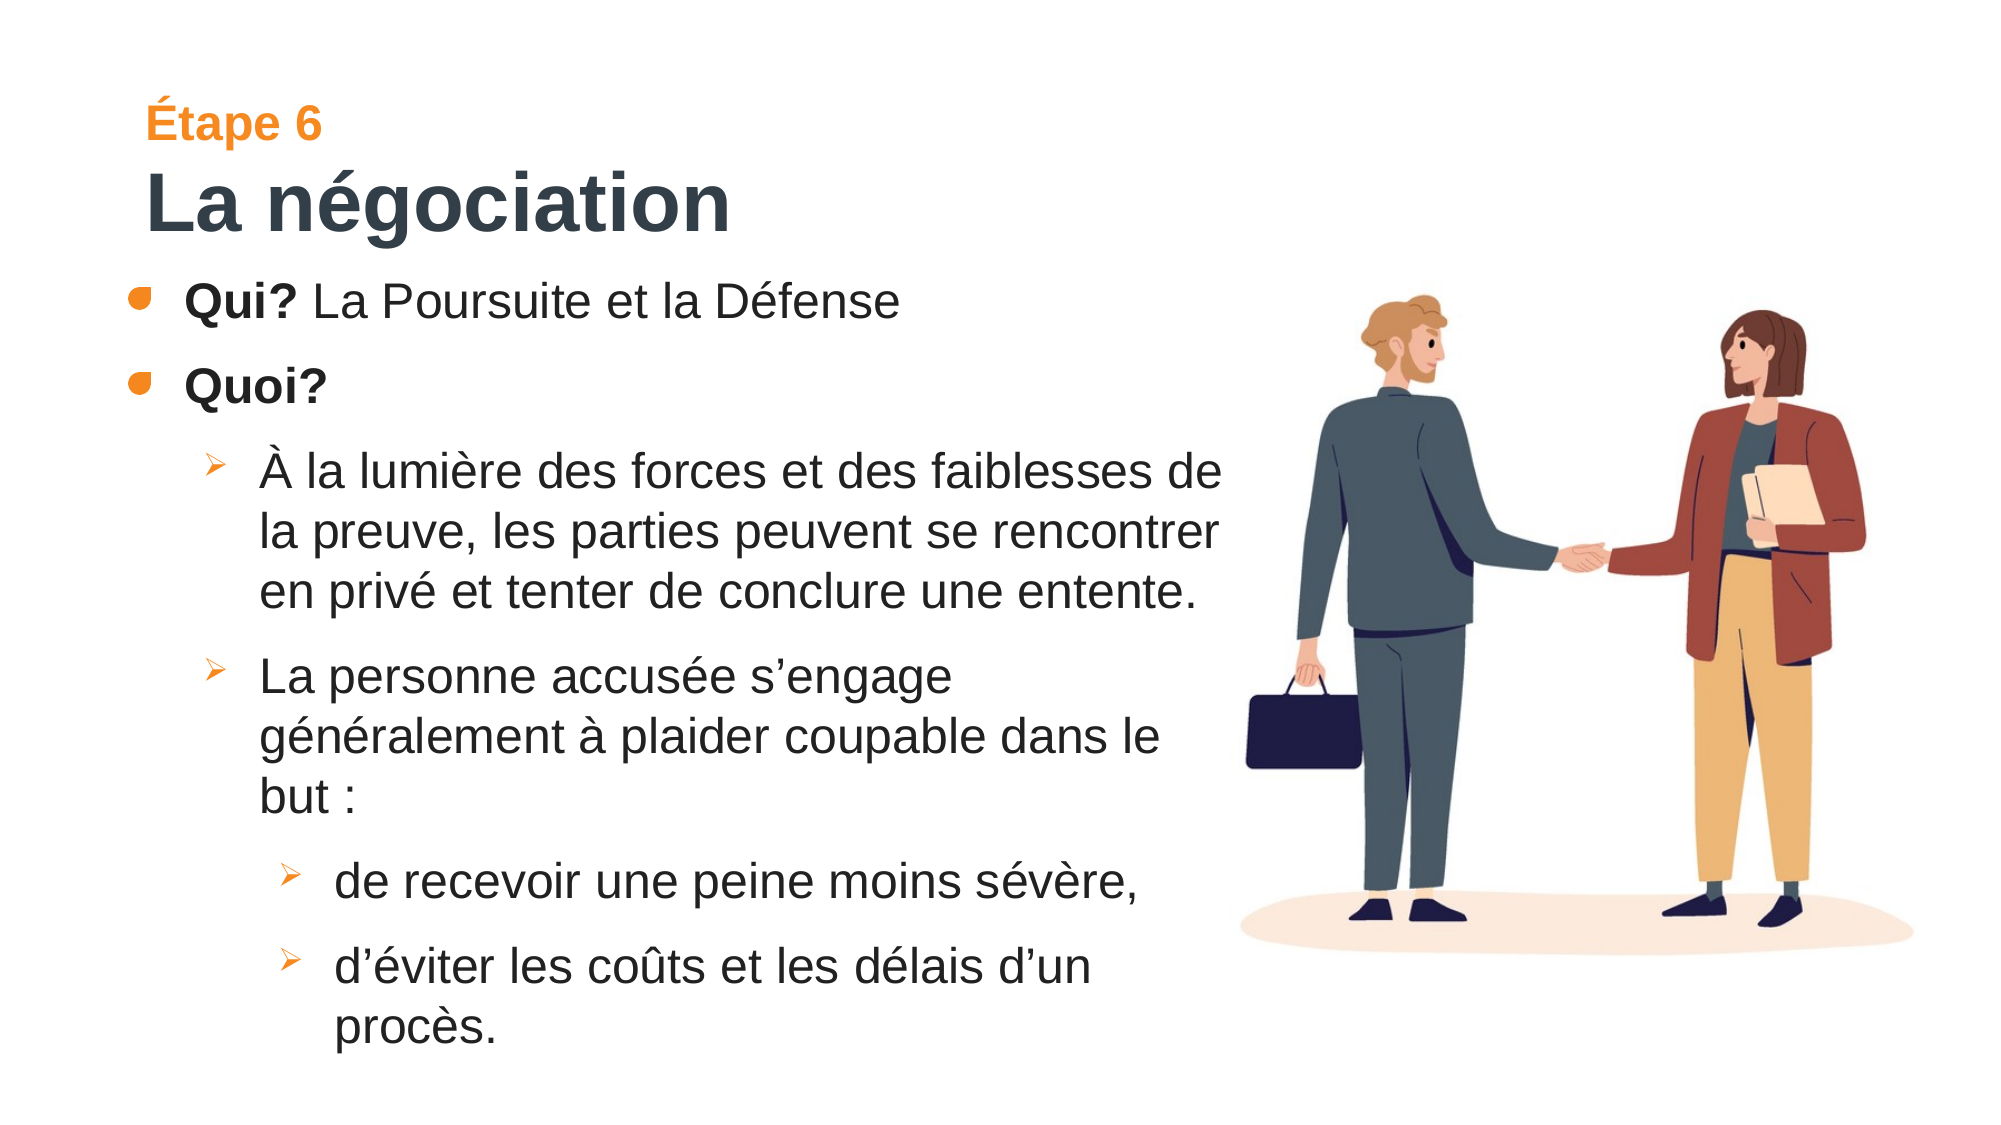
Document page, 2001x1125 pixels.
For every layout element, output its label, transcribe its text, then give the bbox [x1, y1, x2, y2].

list Étape 6 [145, 82, 1121, 151]
text_box Qui?​ La Poursuite et la Défense​ Quoi?​ À la lumière des forces et des faiblesses de la preuve, les parties peuvent se rencontrer en privé et tenter de conclure une entente. La personne accusée s’engage généralement à plaider coupable dans le but : de recevoir une peine moins sévère, d’éviter les coûts et les délais d’un procès. [113, 261, 1241, 1061]
picture [128, 372, 151, 395]
title La négociation [145, 159, 1121, 261]
picture [1212, 261, 1941, 977]
picture [128, 287, 151, 310]
